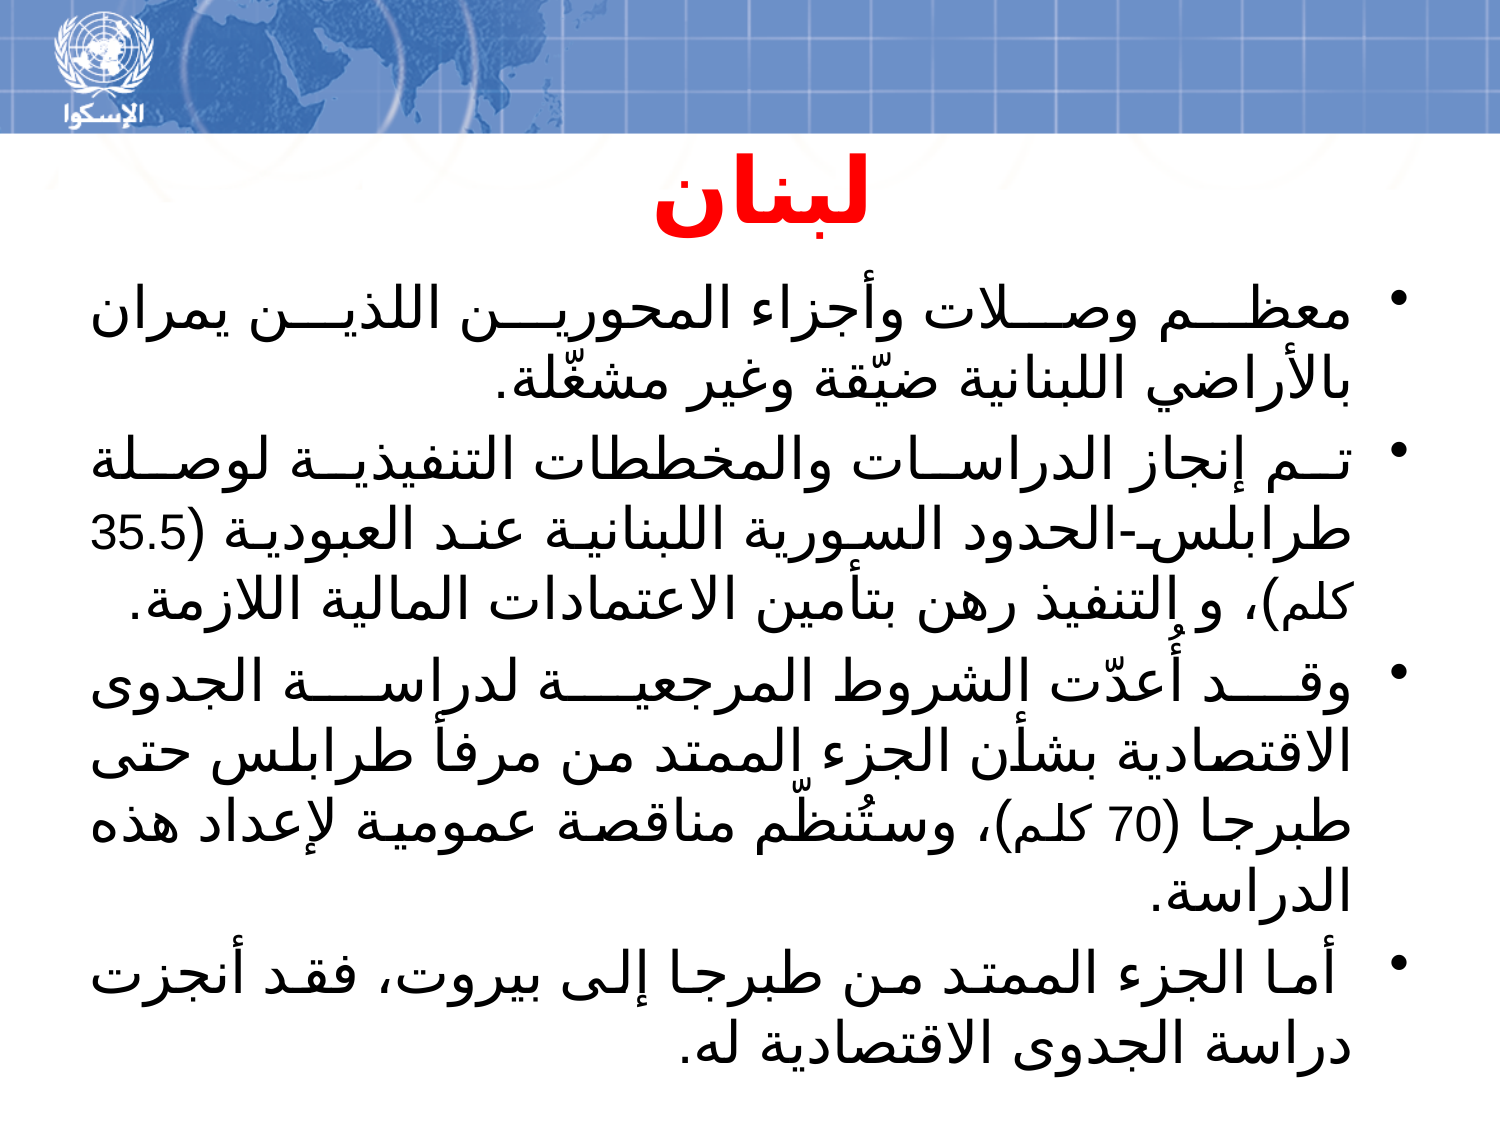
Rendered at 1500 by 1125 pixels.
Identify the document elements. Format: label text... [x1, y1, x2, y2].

list معظم وصلات وأجزاء المحورين اللذين يمران بالأراضي اللبنانية ضيّقة وغير مشغّلة. تم إنجاز الدراسات والمخططات التنفيذية لوصلة طرابلس-الحدود السورية اللبنانية عند العبودية (35.5 كلم)، و التنفيذ رهن بتأمين الاعتمادات المالية اللازمة. وقد أُعدّت الشروط المرجعية لدراسة الجدوى الاقتصادية بشأن الجزء الممتد من مرفأ طرابلس حتى طبرجا (70 كلم)، وستُنظّم مناقصة عمومية لإعداد هذه الدراسة. أما الجزء الممتد من طبرجا إلى بيروت، فقد أنجزت دراسة الجدوى الاقتصادية له. [75, 262, 1425, 1005]
title لبنان [87, 125, 1438, 258]
picture [0, 0, 1500, 1125]
